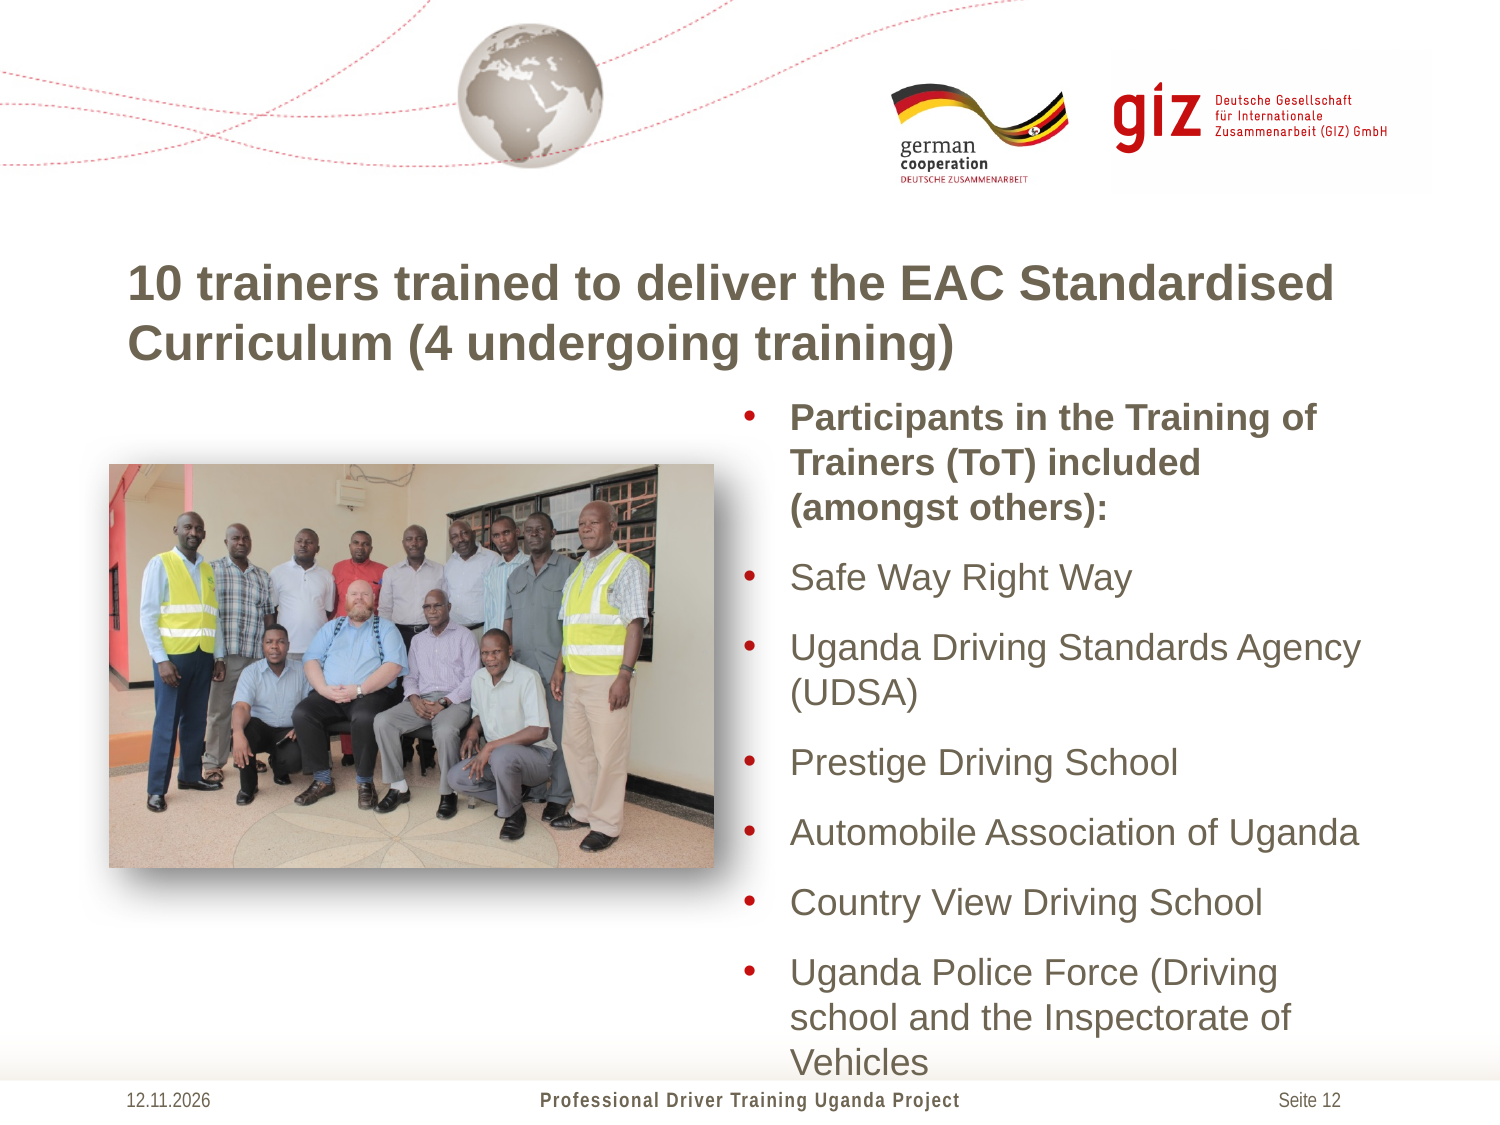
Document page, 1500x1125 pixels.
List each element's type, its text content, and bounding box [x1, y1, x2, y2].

picture [0, 959, 1500, 1081]
picture [0, 0, 1432, 233]
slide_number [111, 1079, 325, 1121]
picture [108, 464, 715, 868]
footer Professional Driver Training Uganda Project [469, 1079, 1031, 1125]
title 10 trainers trained to deliver the EAC Standardised Curriculum (4 undergoing training) [111, 243, 1389, 345]
list Participants in the Training of Trainers (ToT) included (amongst others): Safe Way Right Way Uganda Driving Standards Agency (UDSA) Prestige Driving School Automobile Association of Uganda Country View Driving School Uganda Police Force (Driving school and the Inspectorate of Vehicles [727, 385, 1389, 1013]
